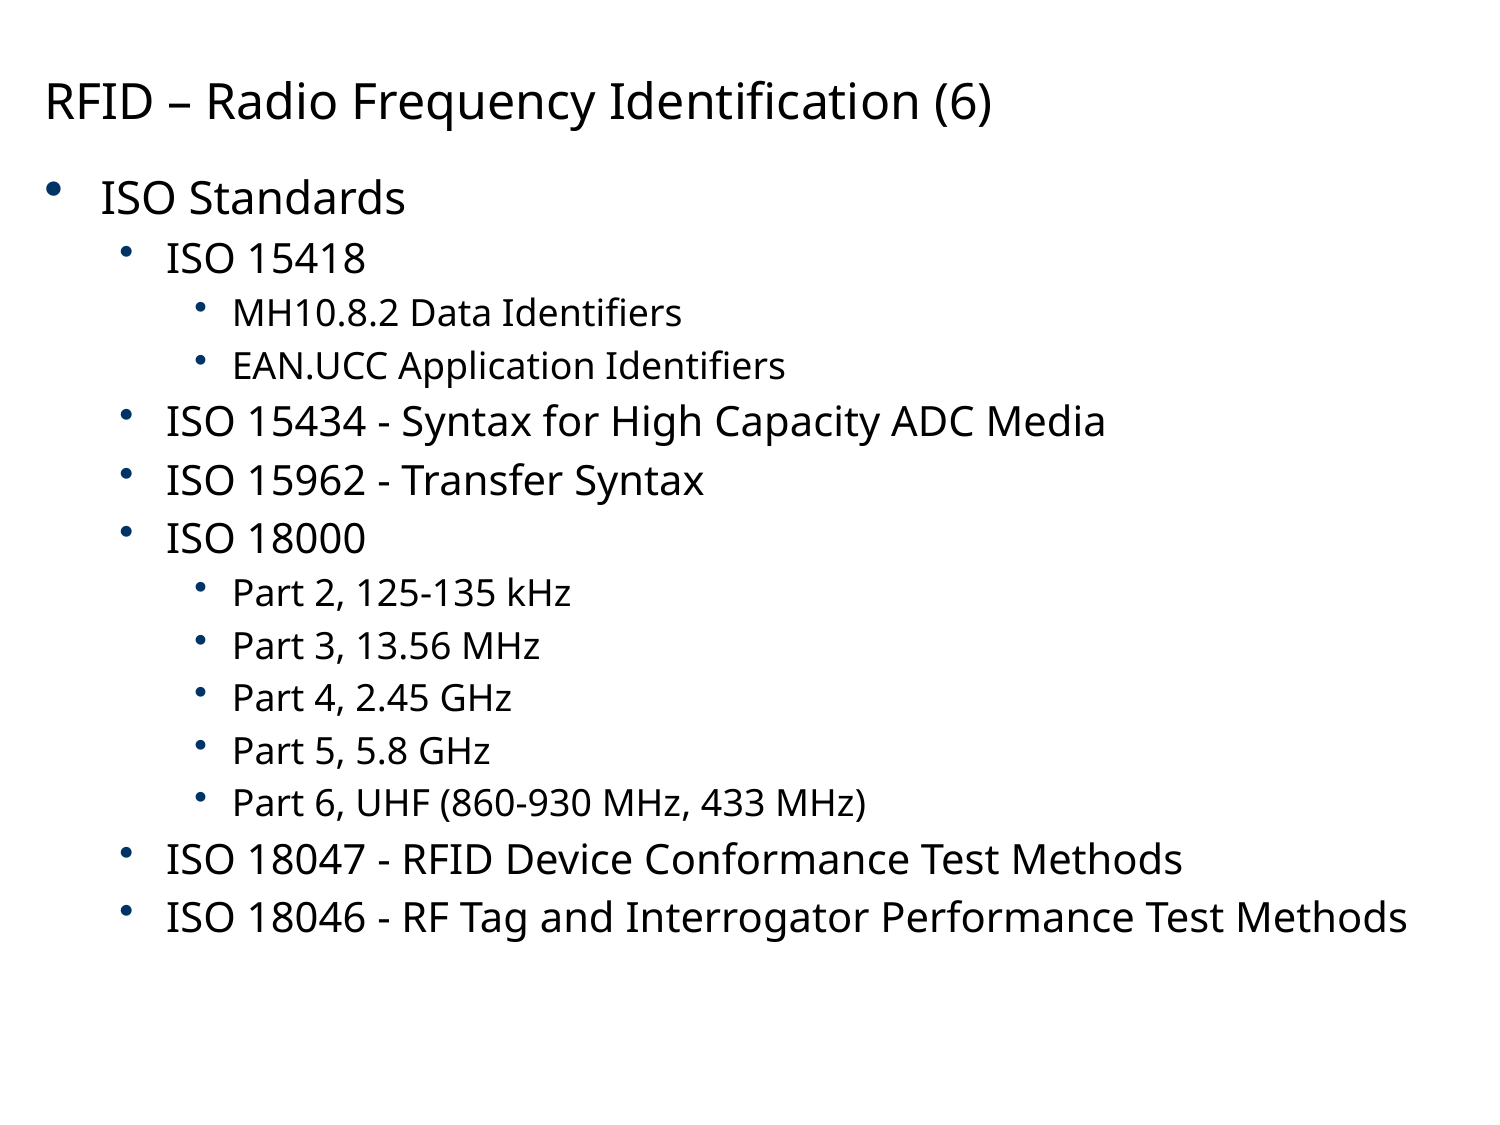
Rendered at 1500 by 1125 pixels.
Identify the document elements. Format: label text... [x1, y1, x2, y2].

title RFID – Radio Frequency Identification (6) [29, 0, 1022, 138]
list ISO Standards ISO 15418 MH10.8.2 Data Identifiers EAN.UCC Application Identifiers ISO 15434 - Syntax for High Capacity ADC Media ISO 15962 - Transfer Syntax ISO 18000 Part 2, 125-135 kHz Part 3, 13.56 MHz Part 4, 2.45 GHz Part 5, 5.8 GHz Part 6, UHF (860-930 MHz, 433 MHz) ISO 18047 - RFID Device Conformance Test Methods ISO 18046 - RF Tag and Interrogator Performance Test Methods [29, 160, 1471, 1039]
